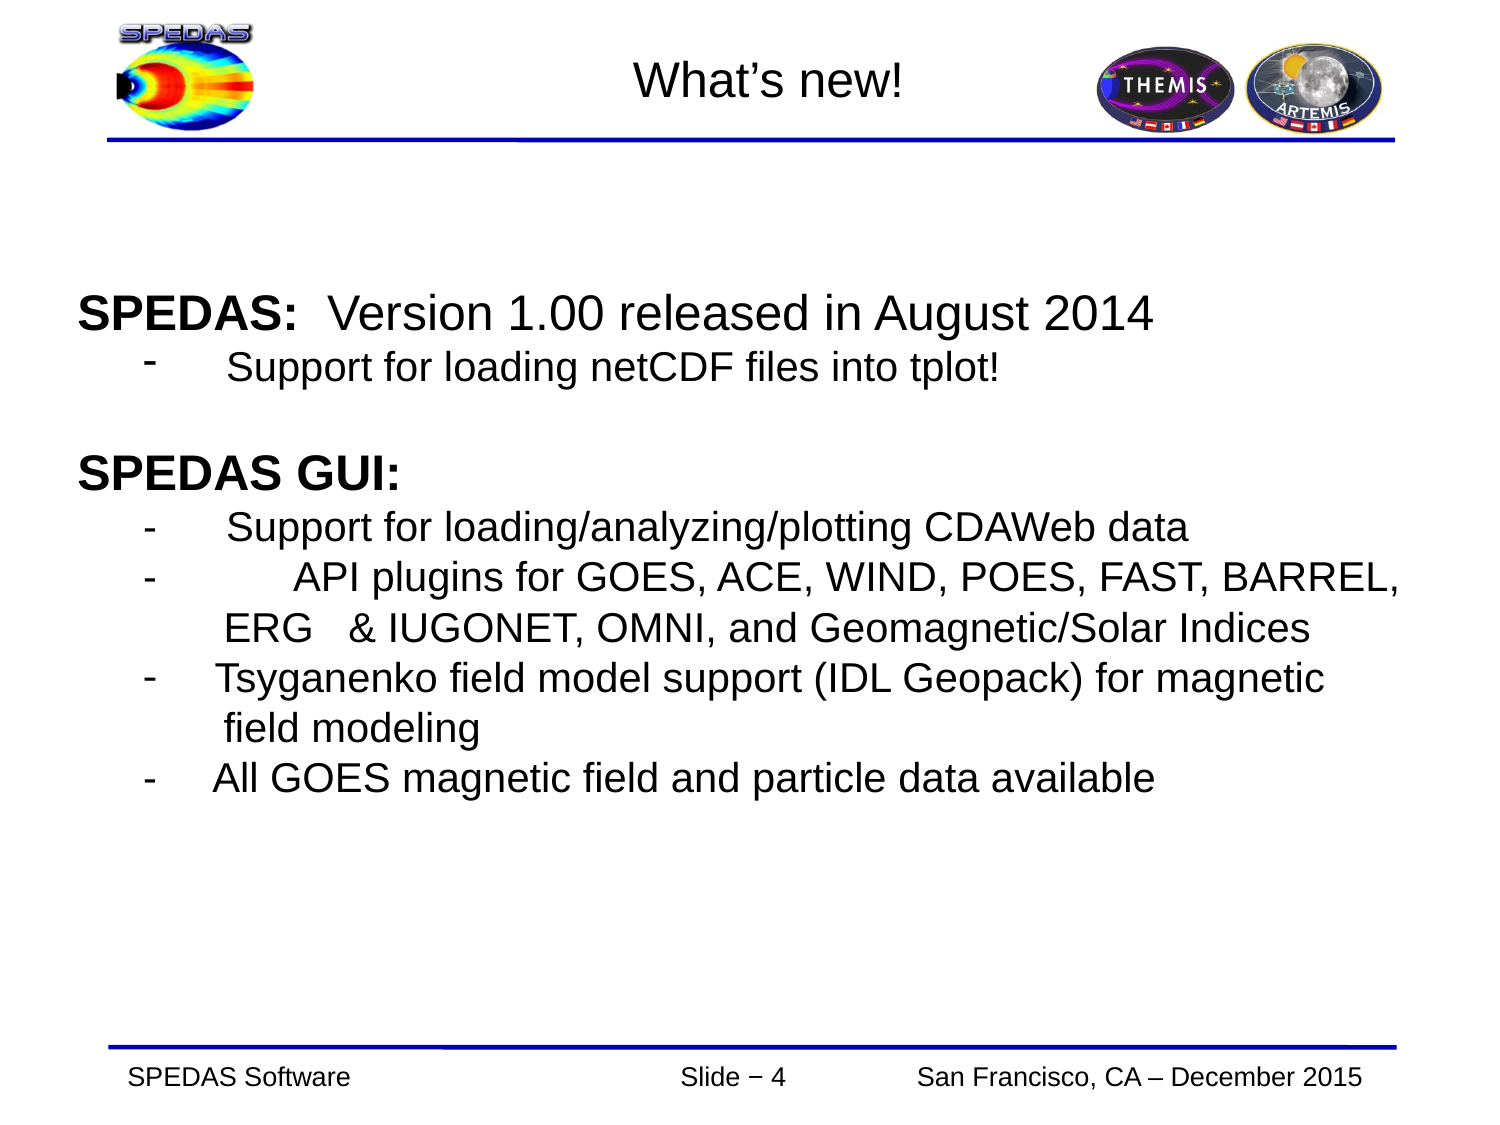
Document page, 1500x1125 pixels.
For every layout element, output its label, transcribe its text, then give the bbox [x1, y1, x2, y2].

picture [1090, 42, 1239, 137]
text_box What’s new! [584, 45, 920, 122]
list SPEDAS: Version 1.00 released in August 2014 Support for loading netCDF files into tplot! SPEDAS GUI: - Support for loading/analyzing/plotting CDAWeb data - API plugins for GOES, ACE, WIND, POES, FAST, BARREL, ERG & IUGONET, OMNI, and Geomagnetic/Solar Indices Tsyganenko field model support (IDL Geopack) for magnetic field modeling - All GOES magnetic field and particle data available [62, 172, 1467, 830]
picture [112, 18, 258, 136]
picture [1243, 41, 1384, 136]
